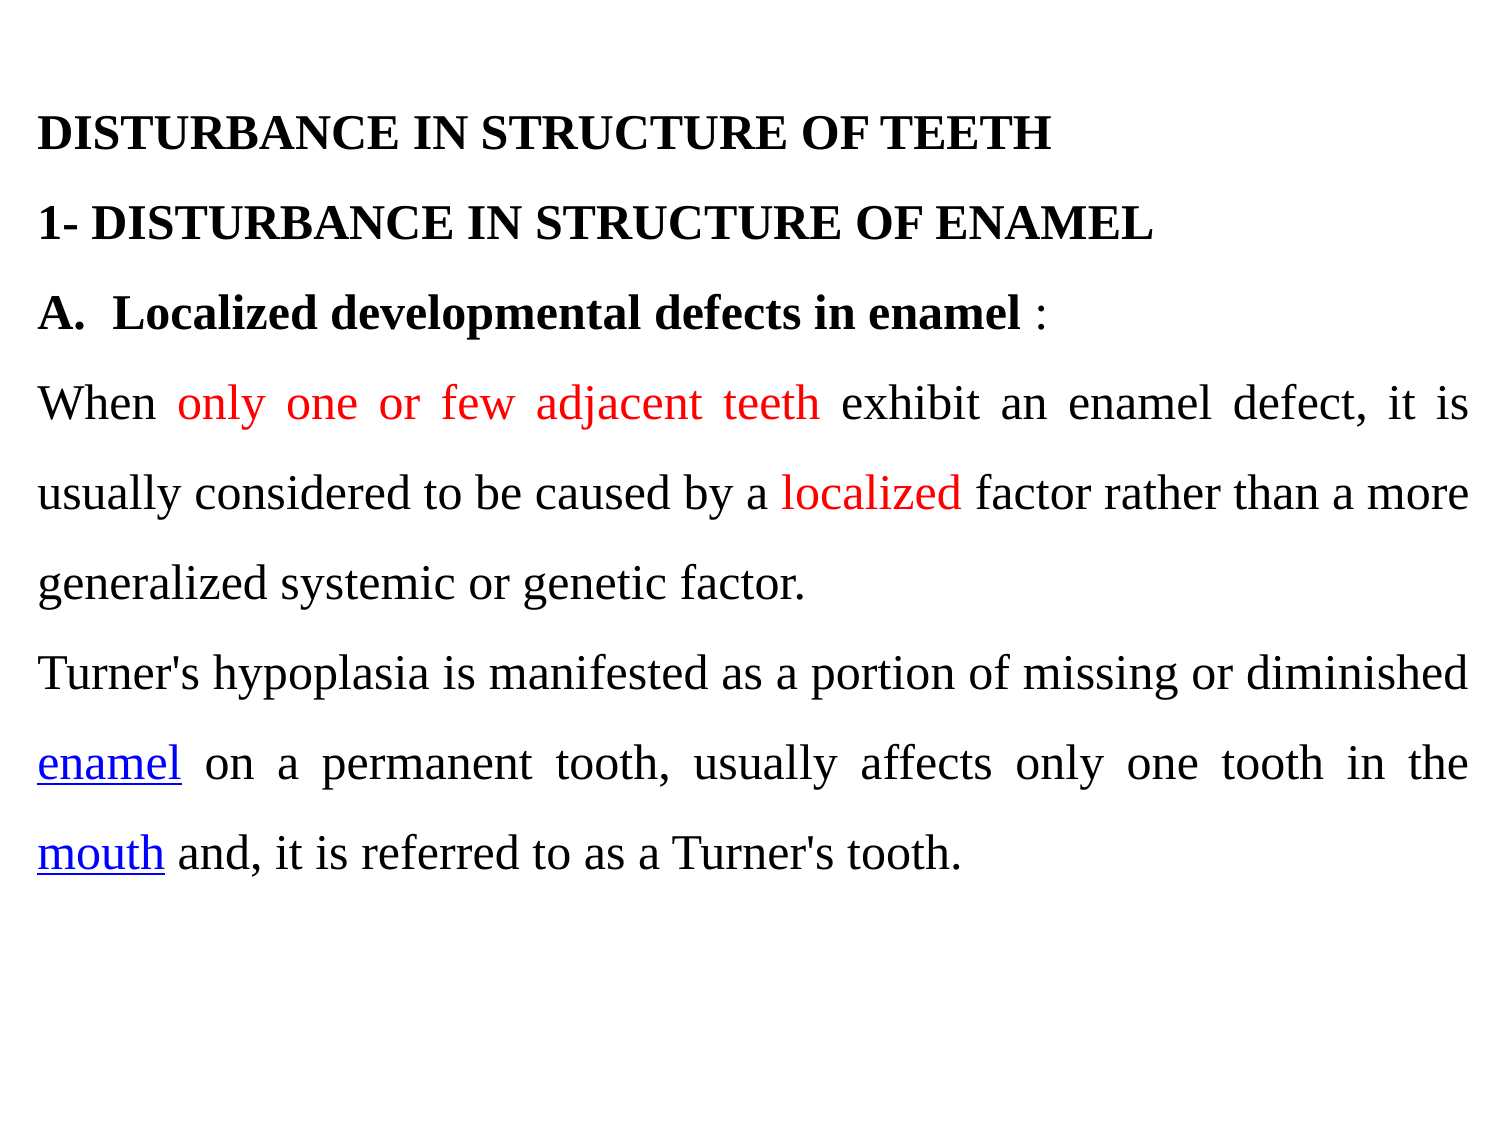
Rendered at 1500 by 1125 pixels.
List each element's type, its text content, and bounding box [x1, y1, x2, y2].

text_box DISTURBANCE IN STRUCTURE OF TEETH 1- DISTURBANCE IN STRUCTURE OF ENAMEL Localized developmental defects in enamel : When only one or few adjacent teeth exhibit an enamel defect, it is usually considered to be caused by a localized factor rather than a more generalized systemic or genetic factor. Turner's hypoplasia is manifested as a portion of missing or diminished enamel on a permanent tooth, usually affects only one tooth in the mouth and, it is referred to as a Turner's tooth. [22, 62, 1485, 888]
